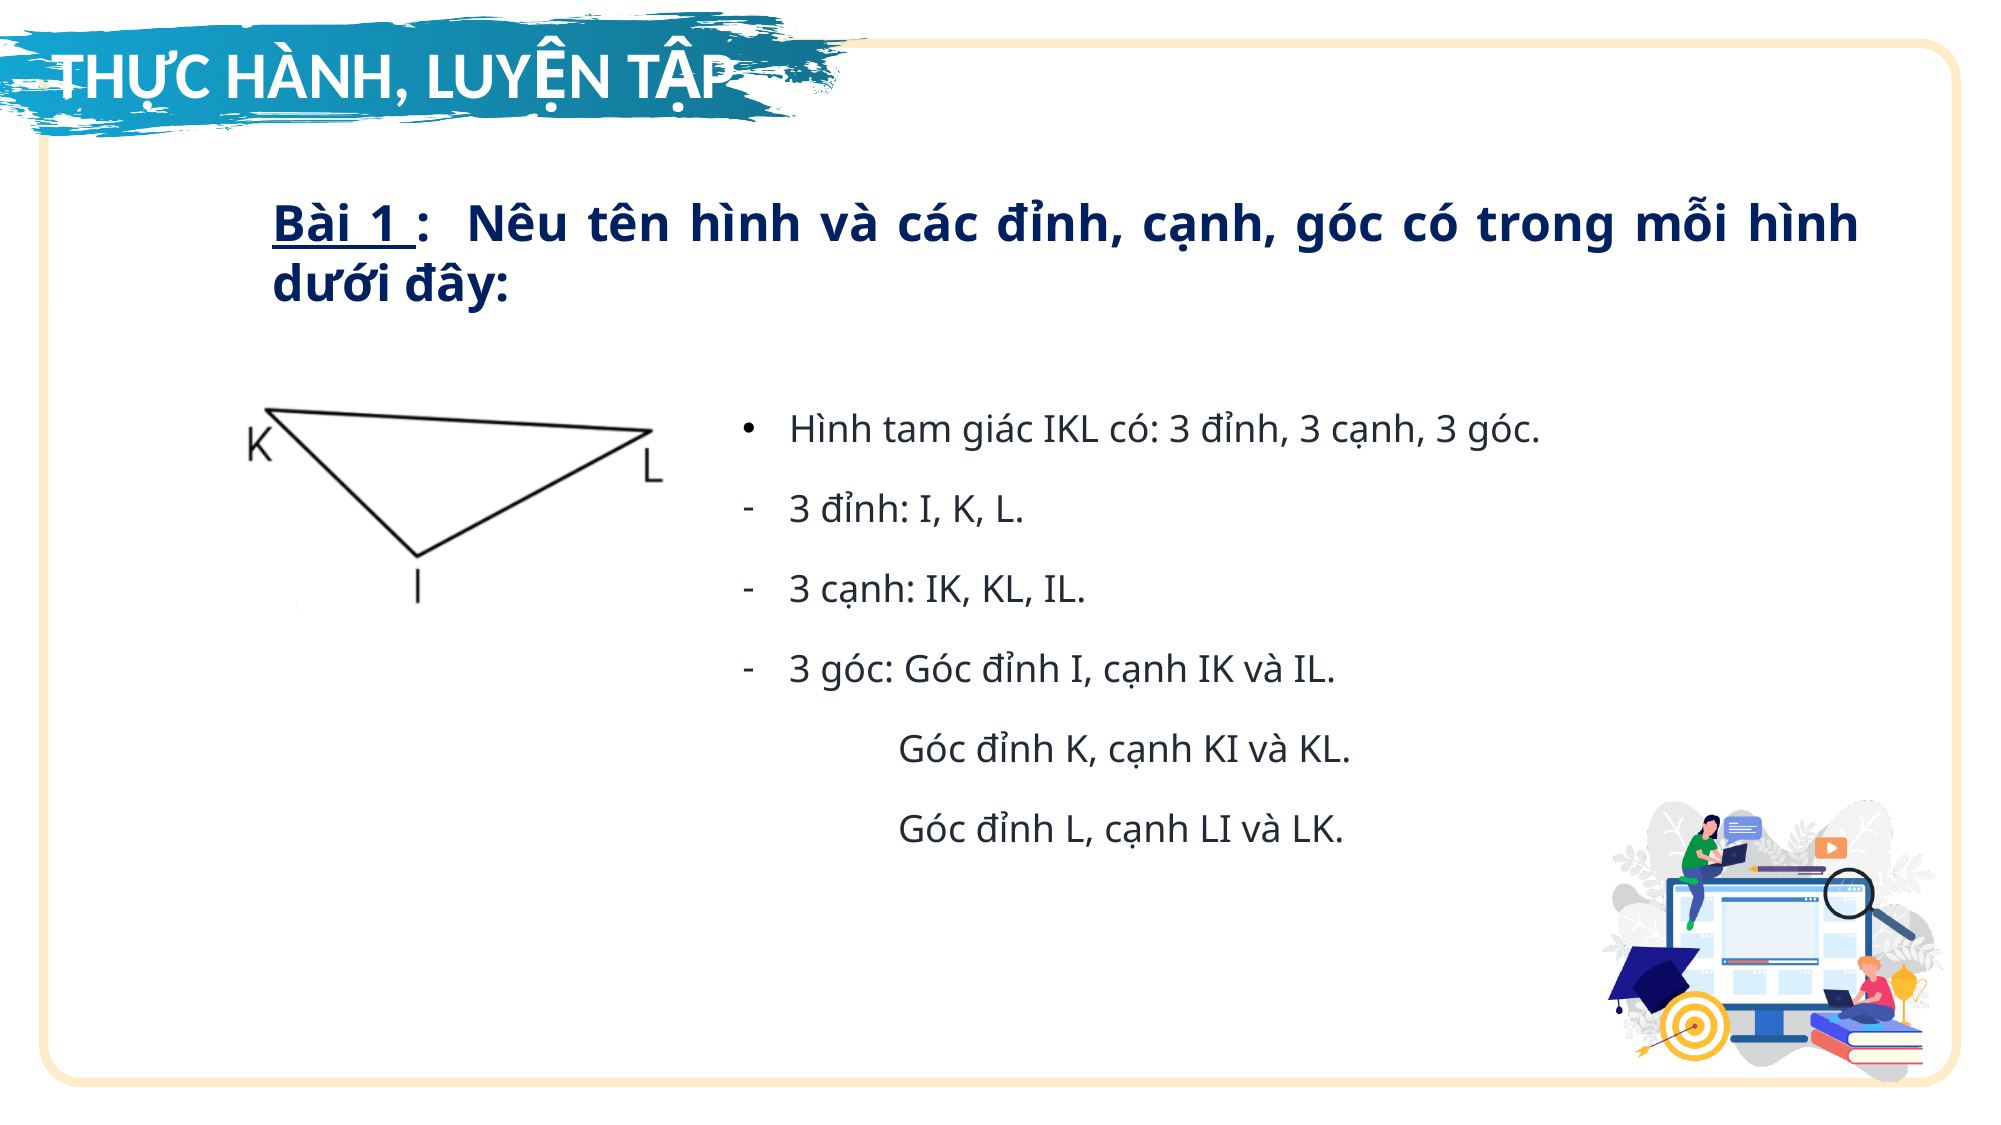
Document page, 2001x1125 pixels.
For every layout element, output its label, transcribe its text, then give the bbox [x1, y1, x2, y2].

picture [1580, 753, 1957, 1125]
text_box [228, 374, 710, 664]
text_box Hình tam giác IKL có: 3 đỉnh, 3 cạnh, 3 góc. 3 đỉnh: I, K, L. 3 cạnh: IK, KL, IL. 3 góc: Góc đỉnh I, cạnh IK và IL. Góc đỉnh K, cạnh KI và KL. Góc đỉnh L, cạnh LI và LK. [727, 374, 1715, 857]
text_box Bài 1 : Nêu tên hình và các đỉnh, cạnh, góc có trong mỗi hình dưới đây: [257, 183, 1877, 319]
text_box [0, 0, 888, 145]
text_box [42, 42, 1958, 1084]
